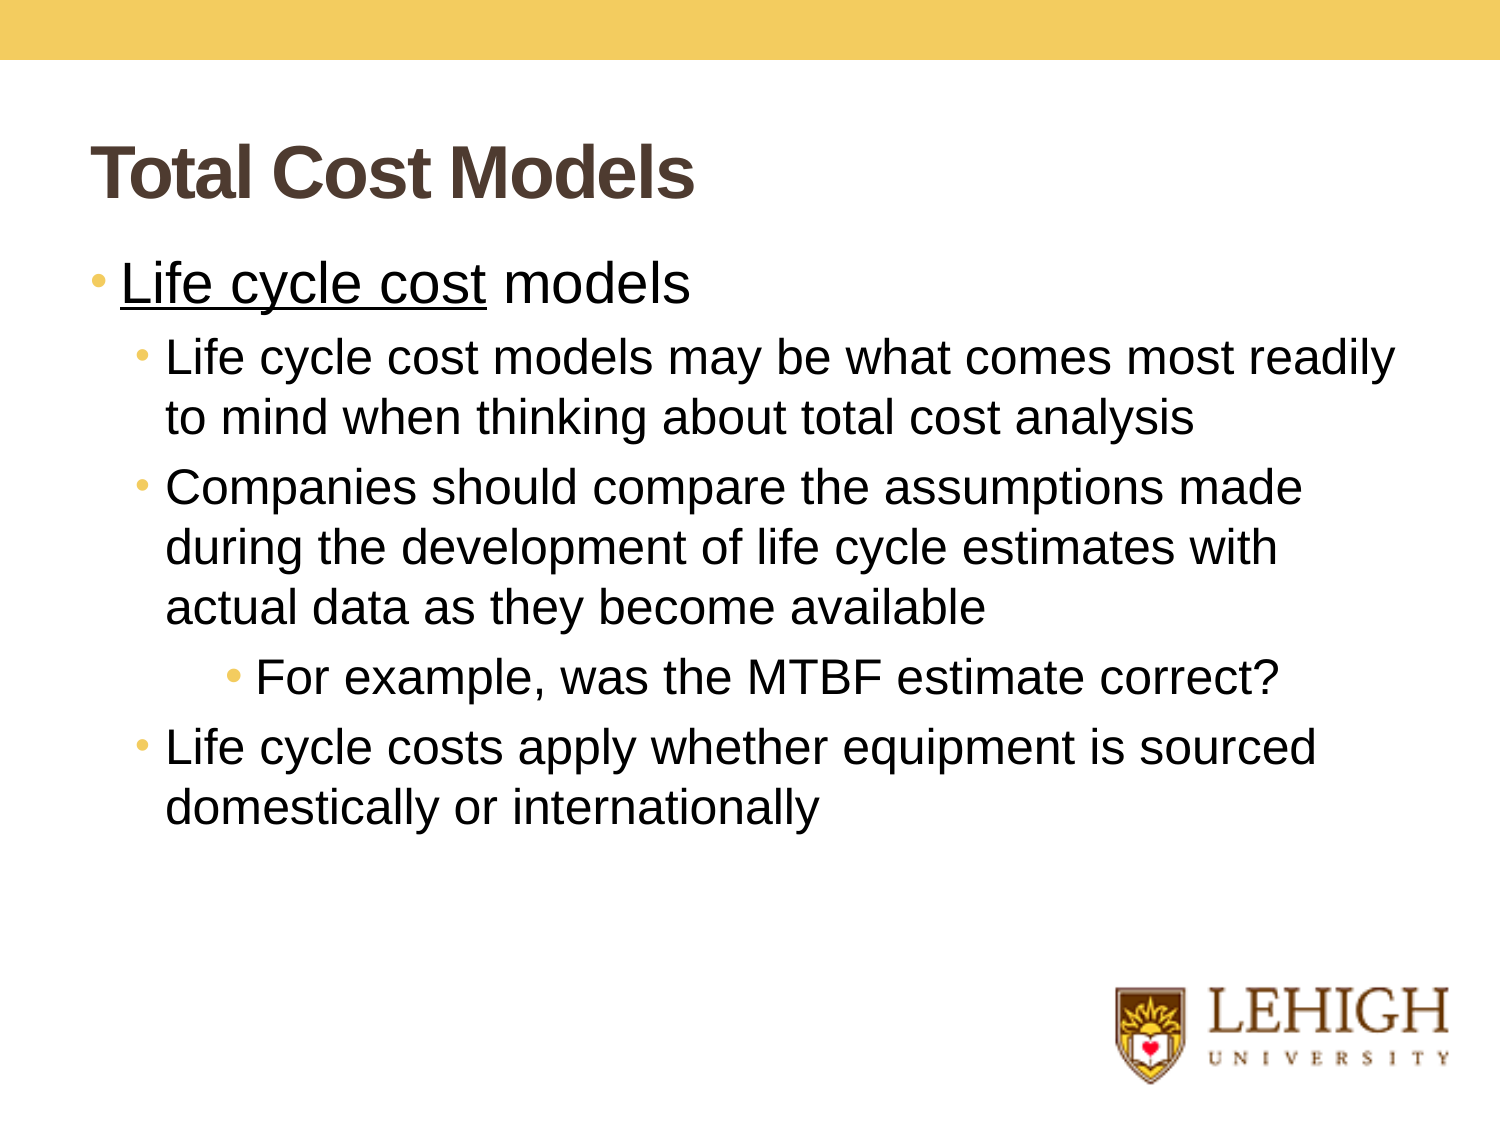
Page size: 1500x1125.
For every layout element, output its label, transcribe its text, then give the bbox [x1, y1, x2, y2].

title Total Cost Models [75, 87, 1425, 237]
picture [1087, 959, 1451, 1125]
list Life cycle cost models Life cycle cost models may be what comes most readily to mind when thinking about total cost analysis Companies should compare the assumptions made during the development of life cycle estimates with actual data as they become available For example, was the MTBF estimate correct? Life cycle costs apply whether equipment is sourced domestically or internationally [75, 237, 1425, 1031]
